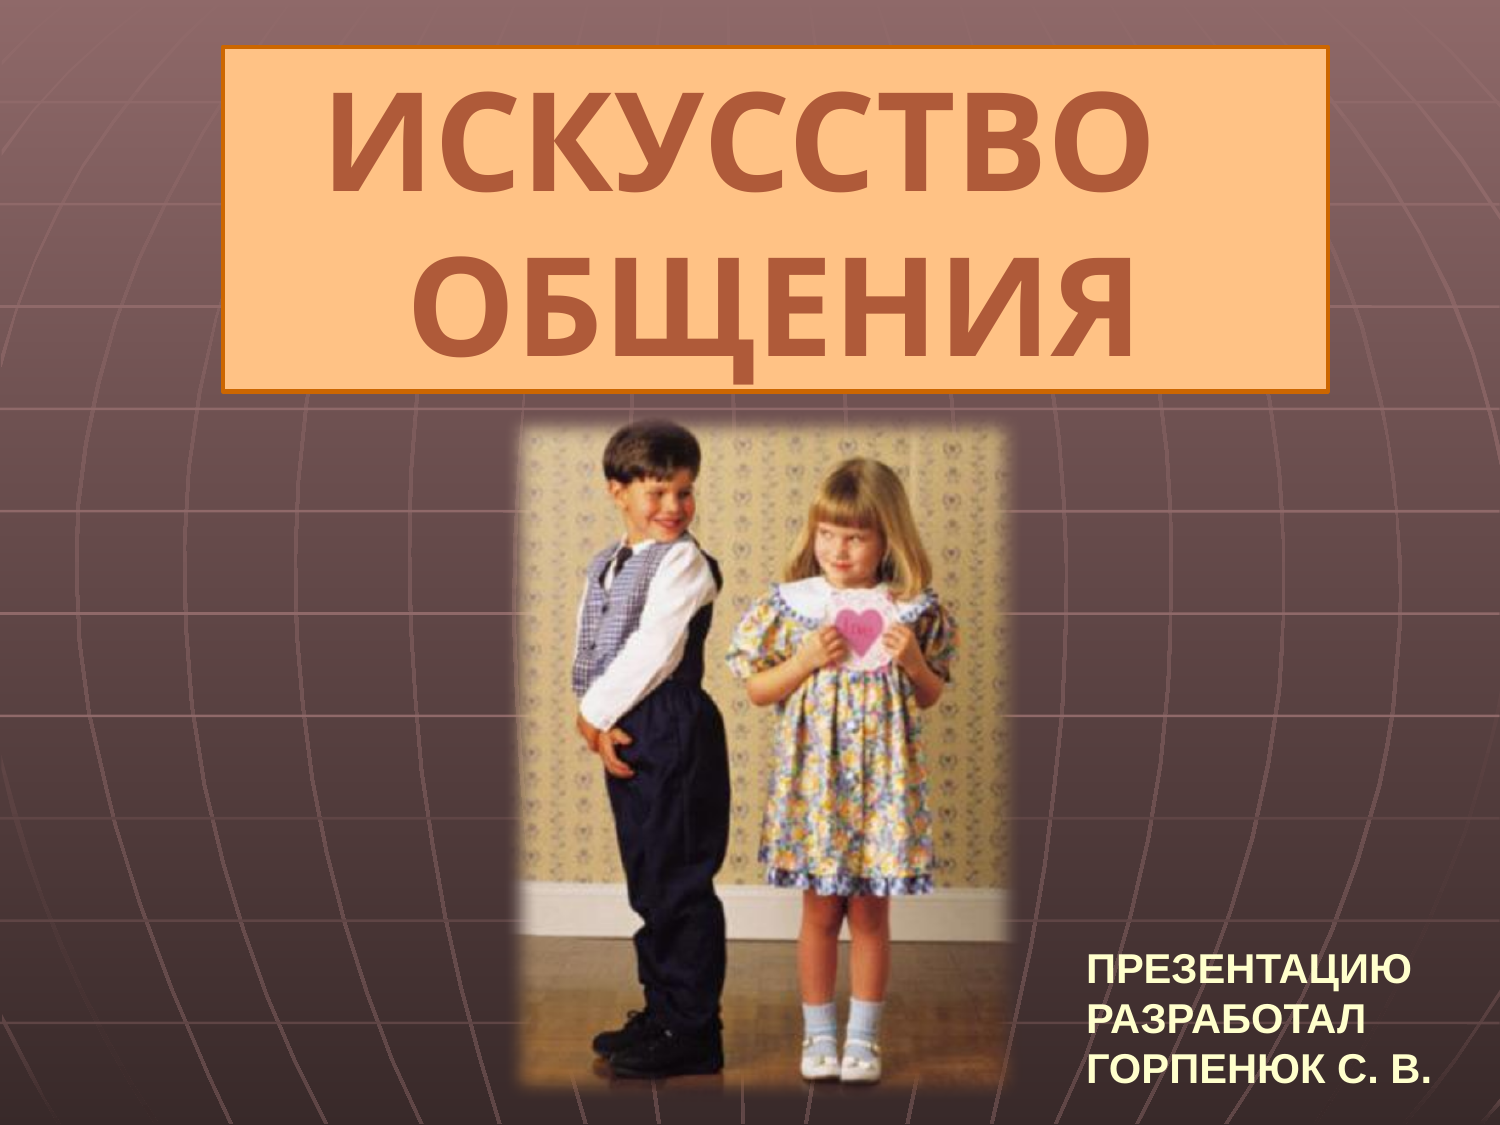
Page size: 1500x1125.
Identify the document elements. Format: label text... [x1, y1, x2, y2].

title Презентацию разработал горпенюк С. В. [960, 933, 1500, 1125]
text_box ИСКУССТВО ОБЩЕНИЯ [221, 45, 1330, 394]
picture [503, 409, 1023, 1102]
